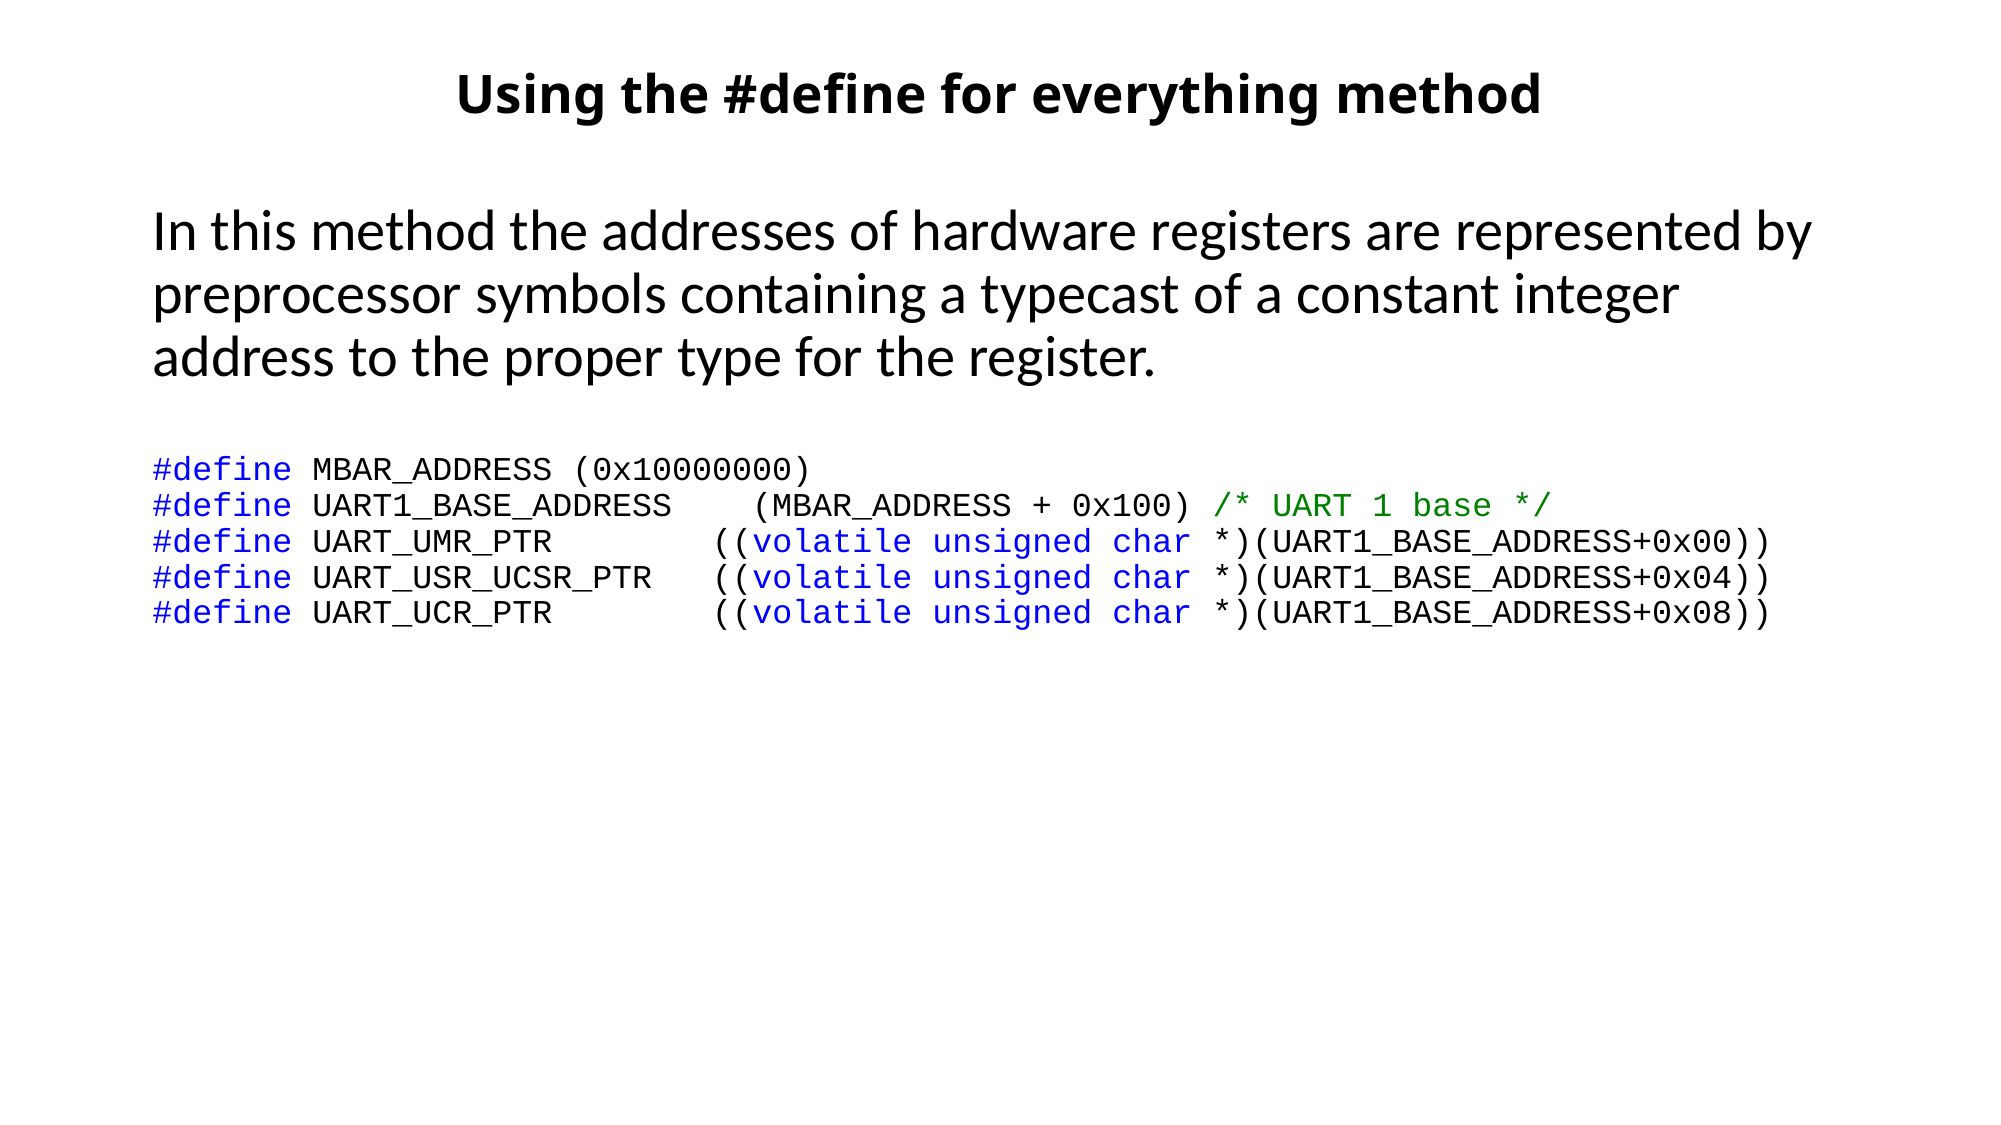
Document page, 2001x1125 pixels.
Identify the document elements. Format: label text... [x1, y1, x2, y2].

list In this method the addresses of hardware registers are represented by preprocessor symbols containing a typecast of a constant integer address to the proper type for the register. #define MBAR_ADDRESS (0x10000000) #define UART1_BASE_ADDRESS (MBAR_ADDRESS + 0x100) /* UART 1 base */ #define UART_UMR_PTR ((volatile unsigned char *)(UART1_BASE_ADDRESS+0x00)) #define UART_USR_UCSR_PTR ((volatile unsigned char *)(UART1_BASE_ADDRESS+0x04)) #define UART_UCR_PTR ((volatile unsigned char *)(UART1_BASE_ADDRESS+0x08)) [137, 193, 1863, 960]
title Using the #define for everything method [137, 59, 1863, 193]
